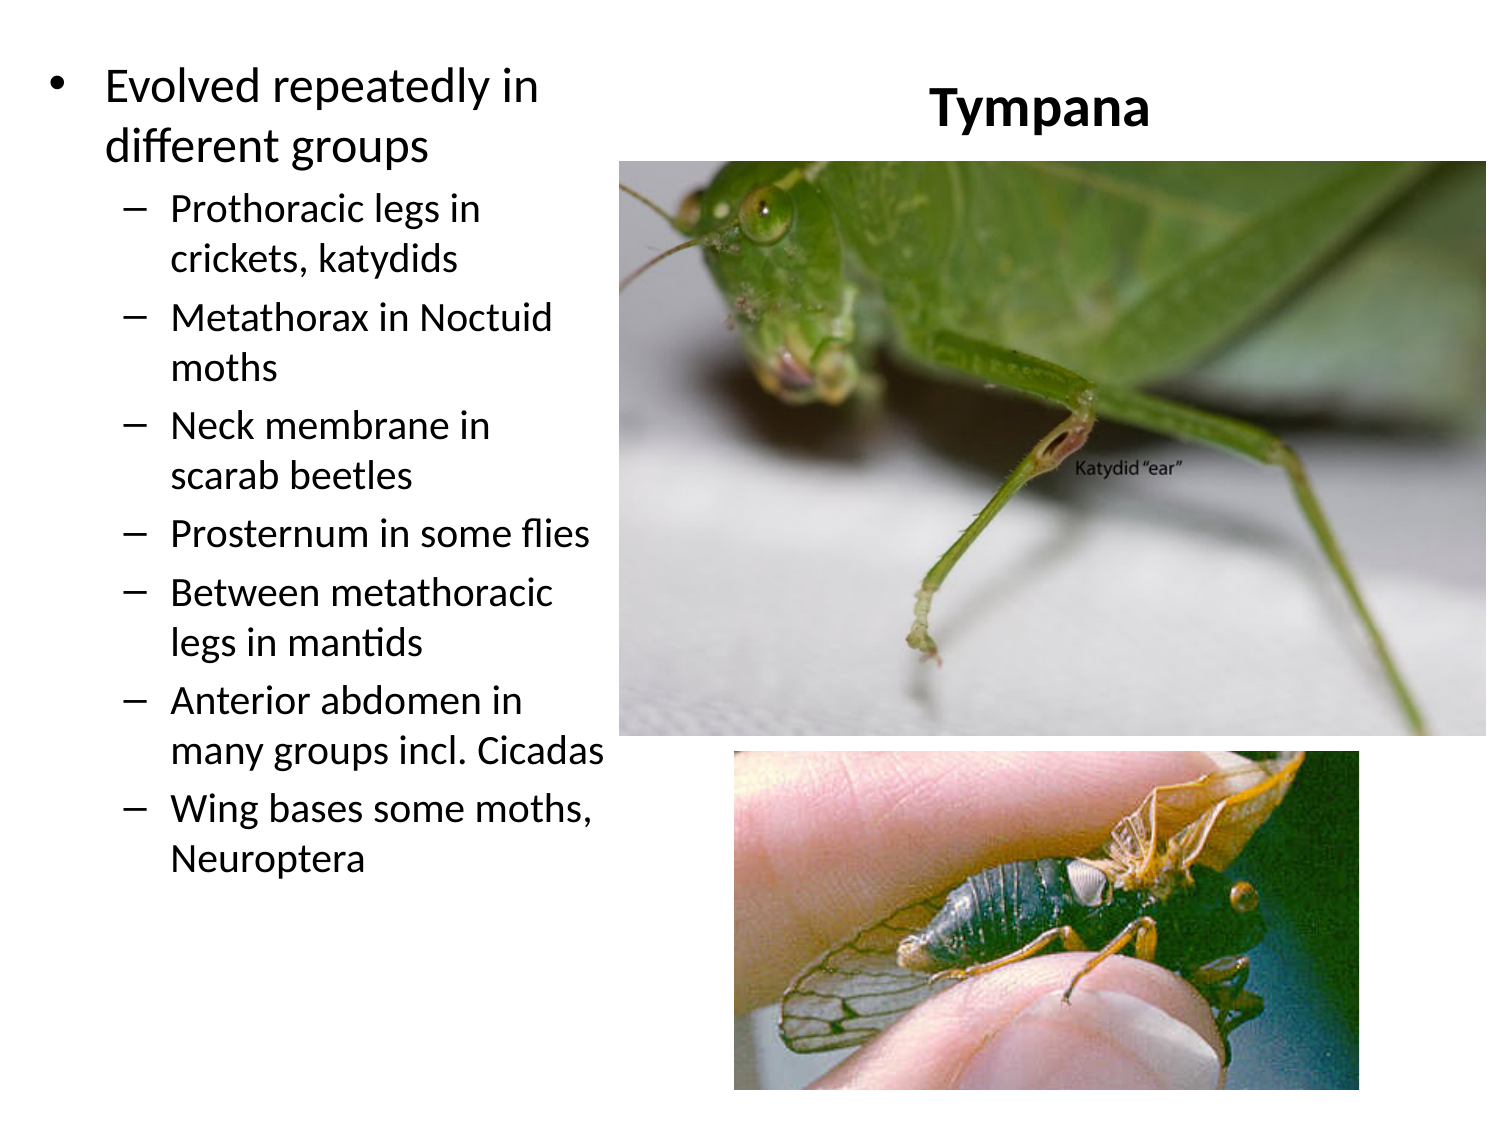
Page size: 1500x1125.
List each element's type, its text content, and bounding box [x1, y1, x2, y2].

title Tympana [733, 44, 1426, 159]
list Evolved repeatedly in different groups Prothoracic legs in crickets, katydids Metathorax in Noctuid moths Neck membrane in scarab beetles Prosternum in some flies Between metathoracic legs in mantids Anterior abdomen in many groups incl. Cicadas Wing bases some moths, Neuroptera [33, 44, 620, 936]
picture [619, 161, 1487, 737]
picture [733, 751, 1360, 1090]
